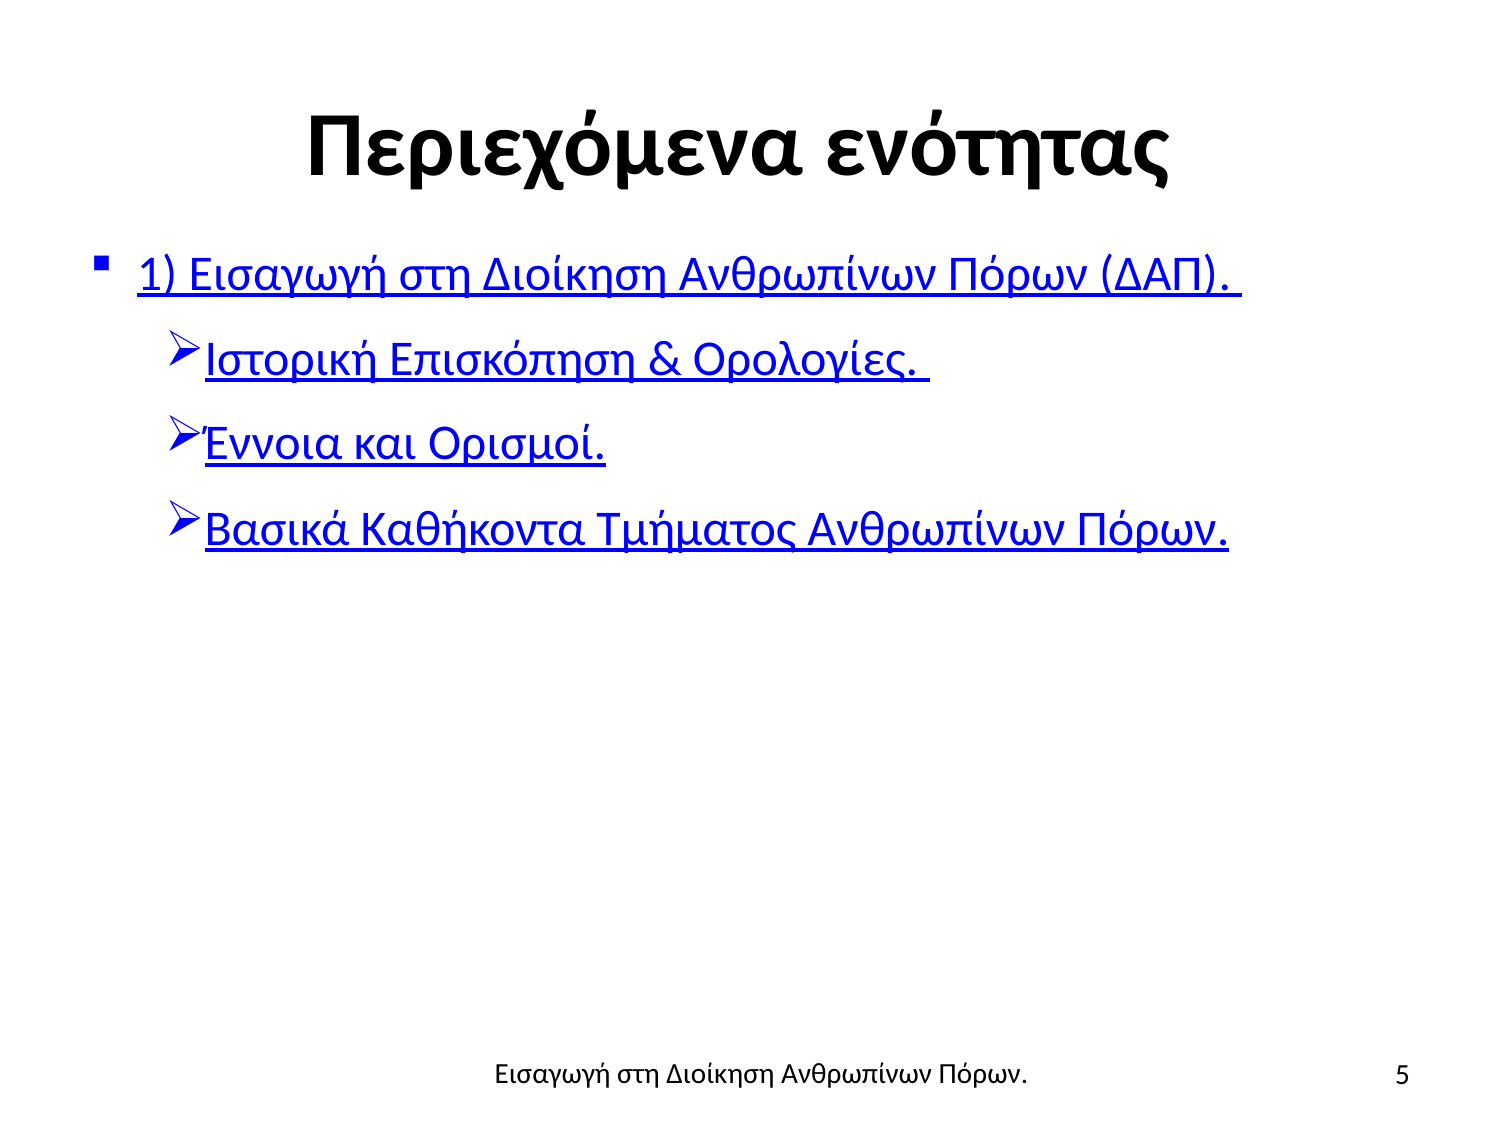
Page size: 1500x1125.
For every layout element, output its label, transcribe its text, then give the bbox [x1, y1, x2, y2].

title Περιεχόμενα ενότητας [64, 45, 1414, 232]
list 1) Εισαγωγή στη Διοίκηση Ανθρωπίνων Πόρων (ΔΑΠ). Ιστορική Επισκόπηση & Ορολογίες. Έννοια και Ορισμοί. Βασικά Καθήκοντα Τμήματος Ανθρωπίνων Πόρων. [0, 232, 1483, 975]
text_box Εισαγωγή στη Διοίκηση Ανθρωπίνων Πόρων. [478, 1046, 1046, 1125]
slide_number 5 [1074, 1042, 1425, 1103]
